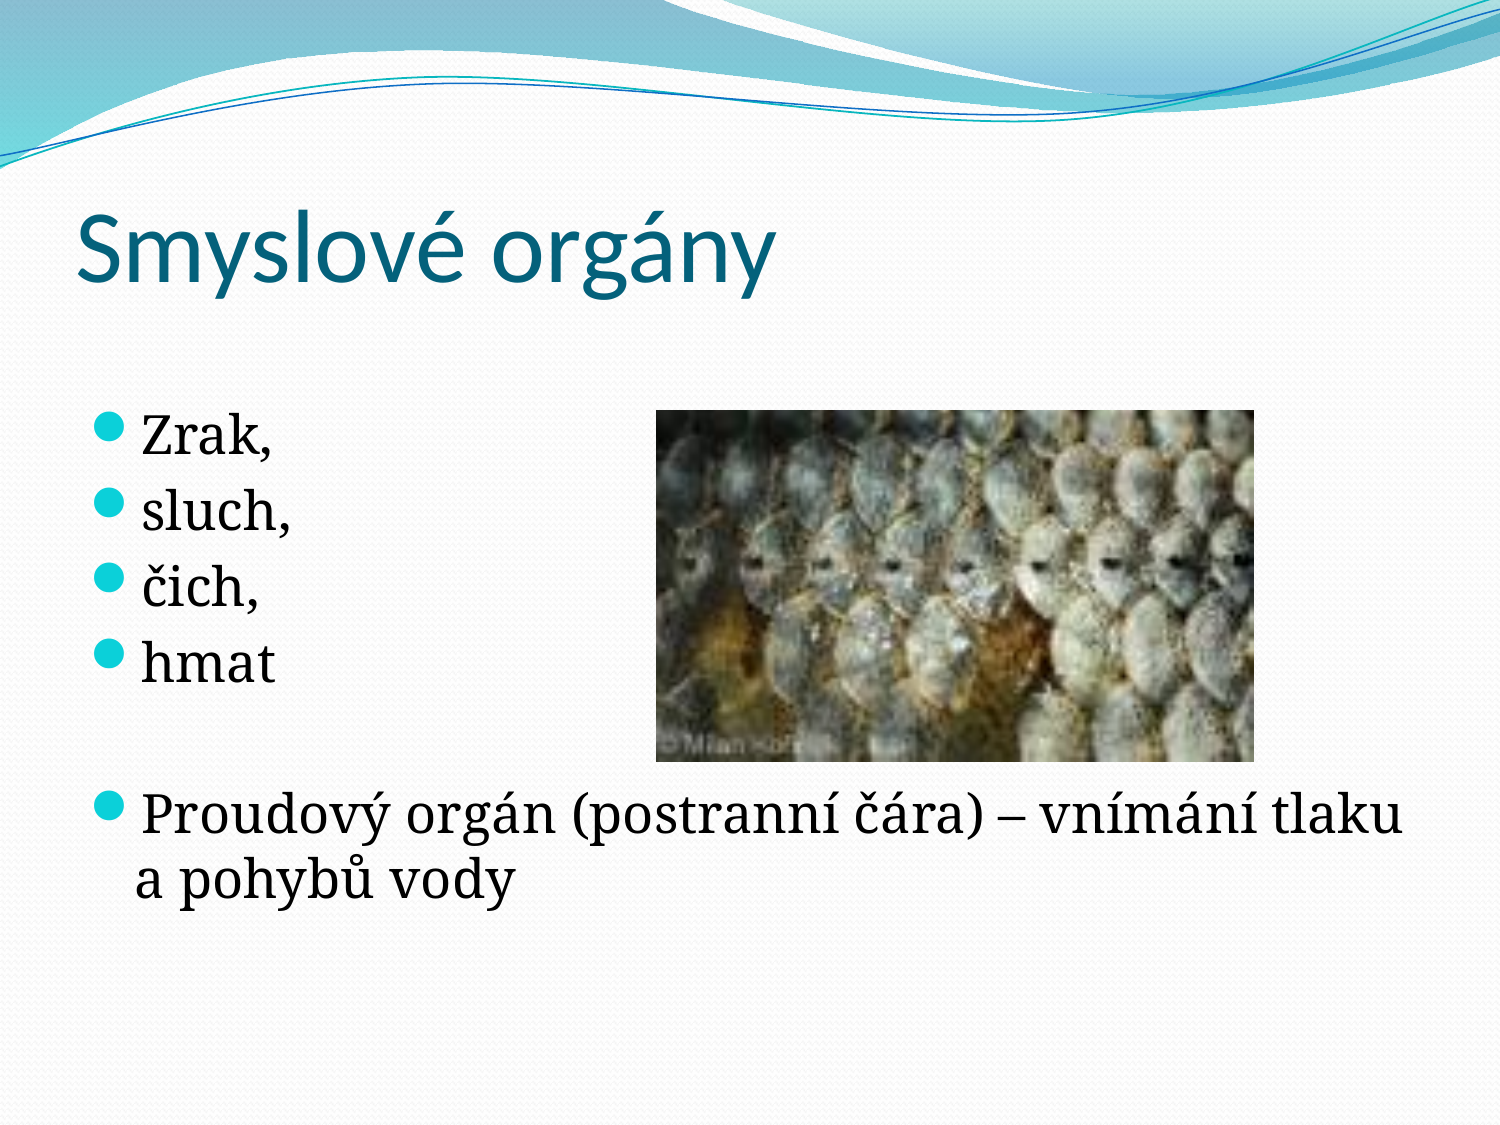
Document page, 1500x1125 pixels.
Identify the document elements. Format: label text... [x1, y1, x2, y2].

list Zrak, sluch, čich, hmat Proudový orgán (postranní čára) – vnímání tlaku a pohybů vody [75, 317, 1425, 1038]
picture [655, 409, 1255, 762]
title Smyslové orgány [75, 115, 1425, 303]
